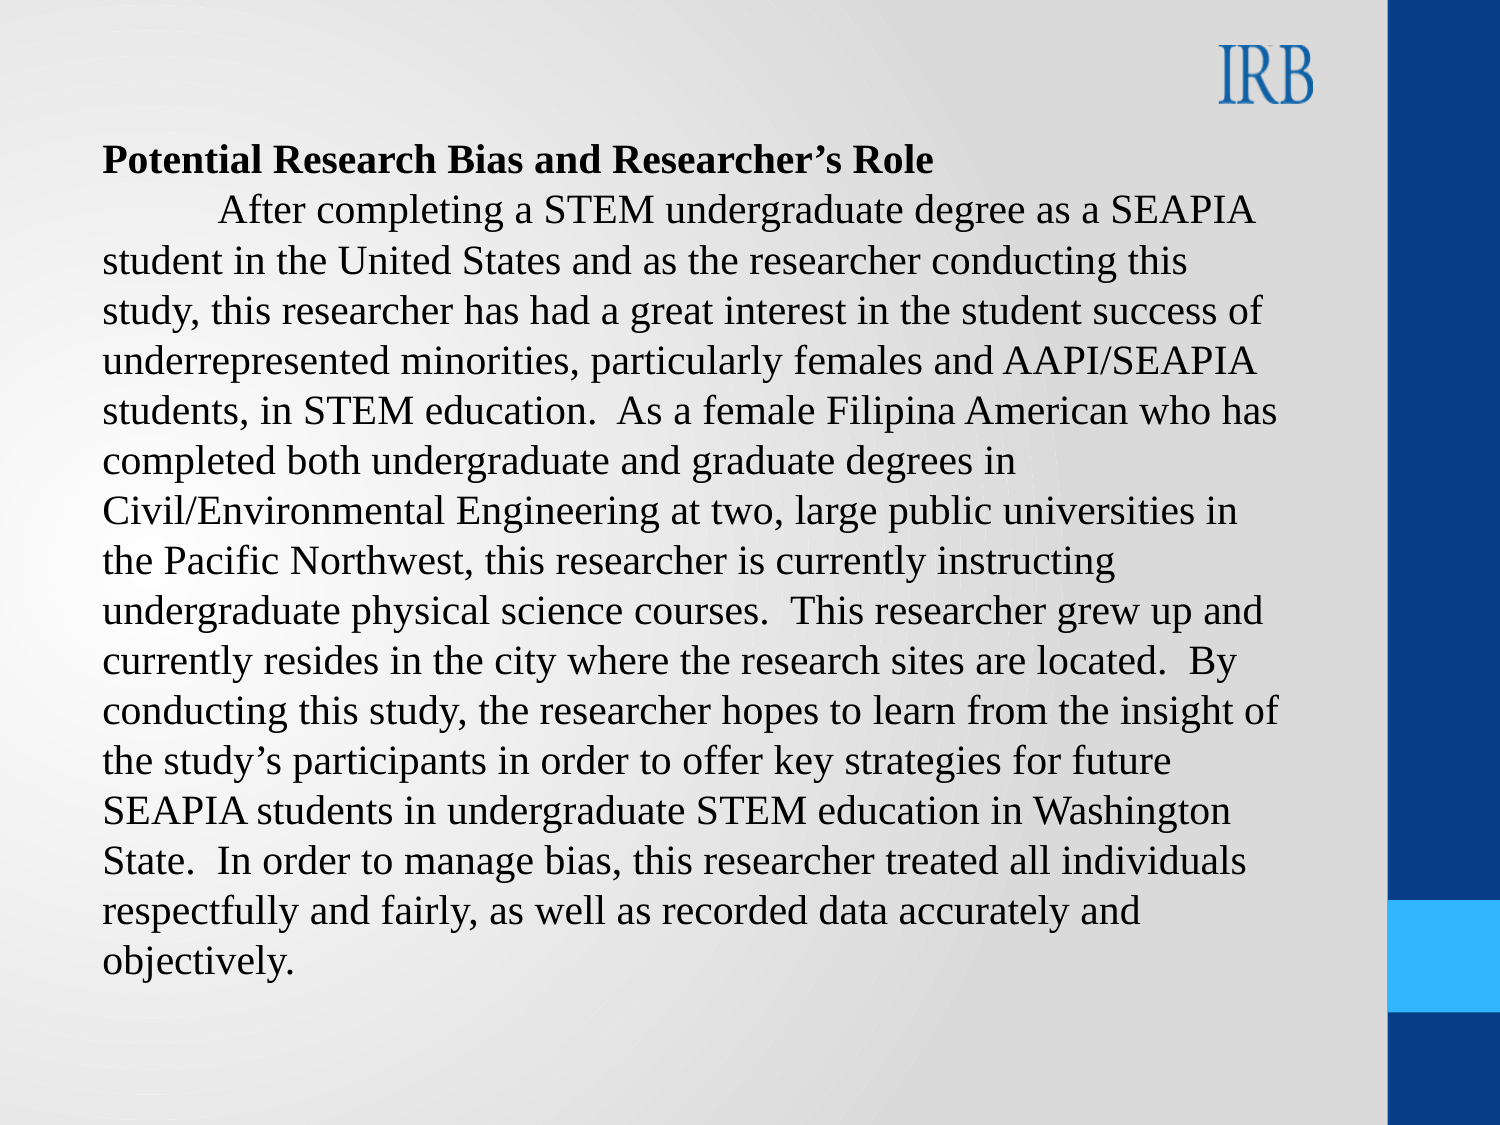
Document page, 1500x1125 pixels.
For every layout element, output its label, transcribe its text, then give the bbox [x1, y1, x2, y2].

text_box Potential Research Bias and Researcher’s Role After completing a STEM undergraduate degree as a SEAPIA student in the United States and as the researcher conducting this study, this researcher has had a great interest in the student success of underrepresented minorities, particularly females and AAPI/SEAPIA students, in STEM education. As a female Filipina American who has completed both undergraduate and graduate degrees in Civil/Environmental Engineering at two, large public universities in the Pacific Northwest, this researcher is currently instructing undergraduate physical science courses. This researcher grew up and currently resides in the city where the research sites are located. By conducting this study, the researcher hopes to learn from the insight of the study’s participants in order to offer key strategies for future SEAPIA students in undergraduate STEM education in Washington State. In order to manage bias, this researcher treated all individuals respectfully and fairly, as well as recorded data accurately and objectively. [87, 74, 1313, 991]
picture [1217, 45, 1313, 105]
